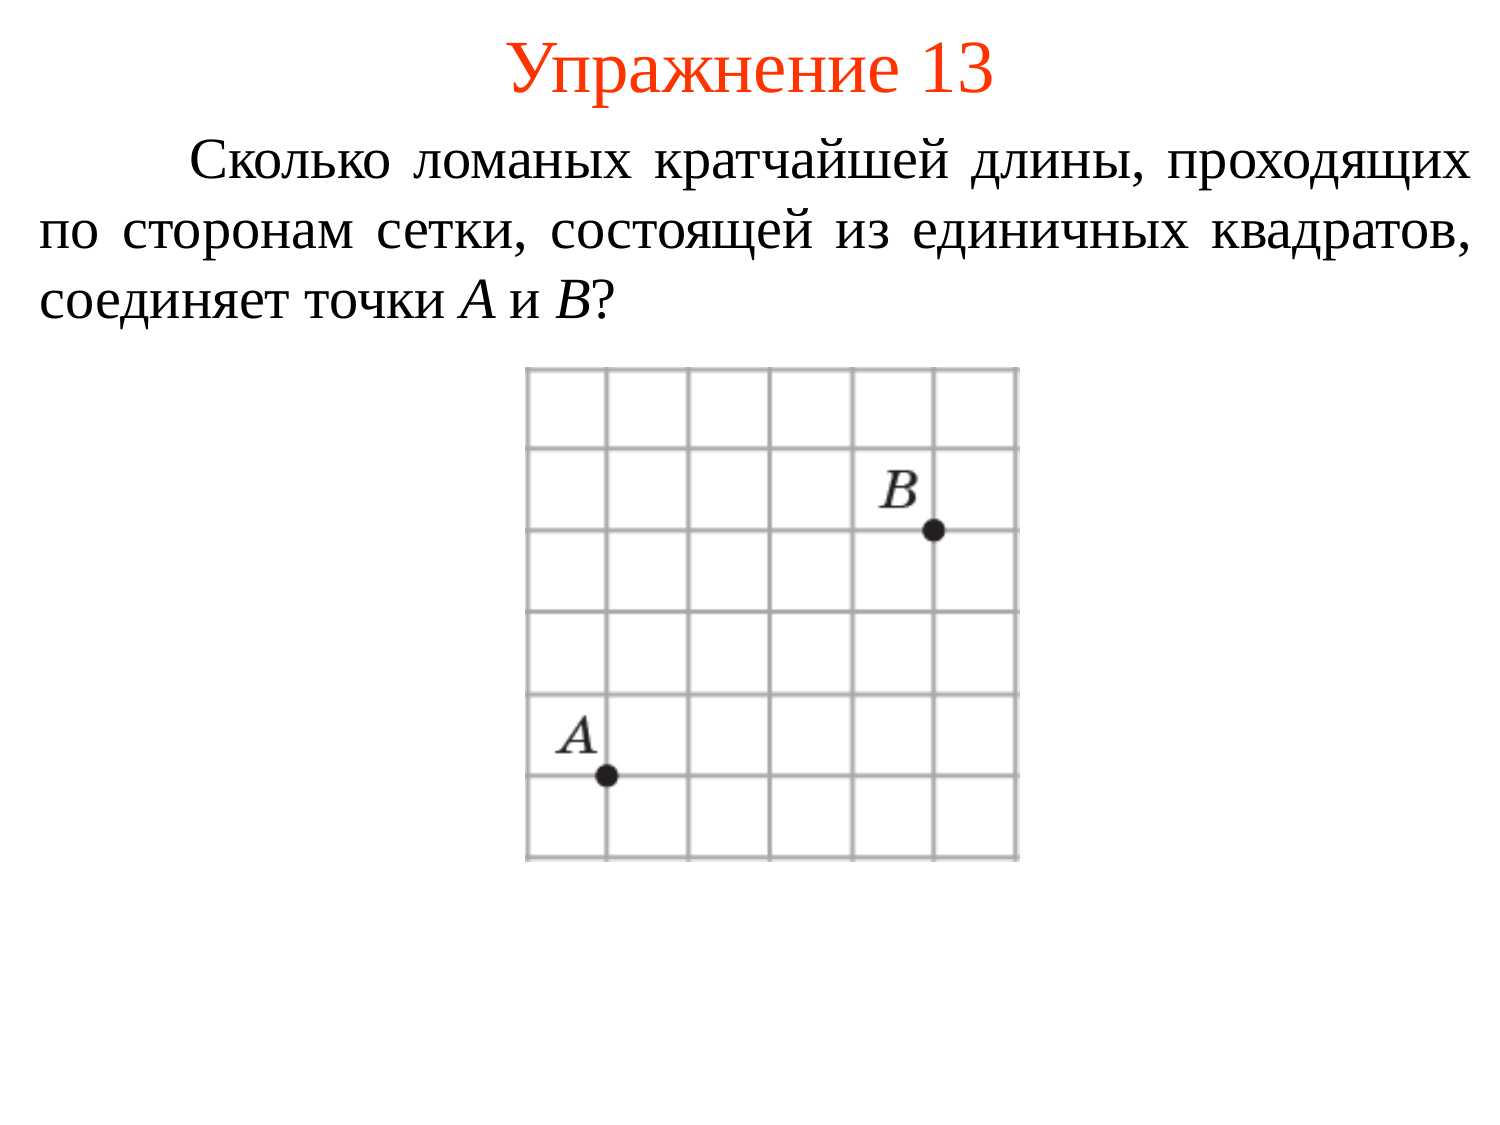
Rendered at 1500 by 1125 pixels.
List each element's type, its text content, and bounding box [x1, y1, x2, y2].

text_box Сколько ломаных кратчайшей длины, проходящих по сторонам сетки, состоящей из единичных квадратов, соединяет точки A и B? [24, 112, 1488, 338]
title Упражнение 13 [112, 24, 1388, 100]
picture [525, 367, 1020, 862]
